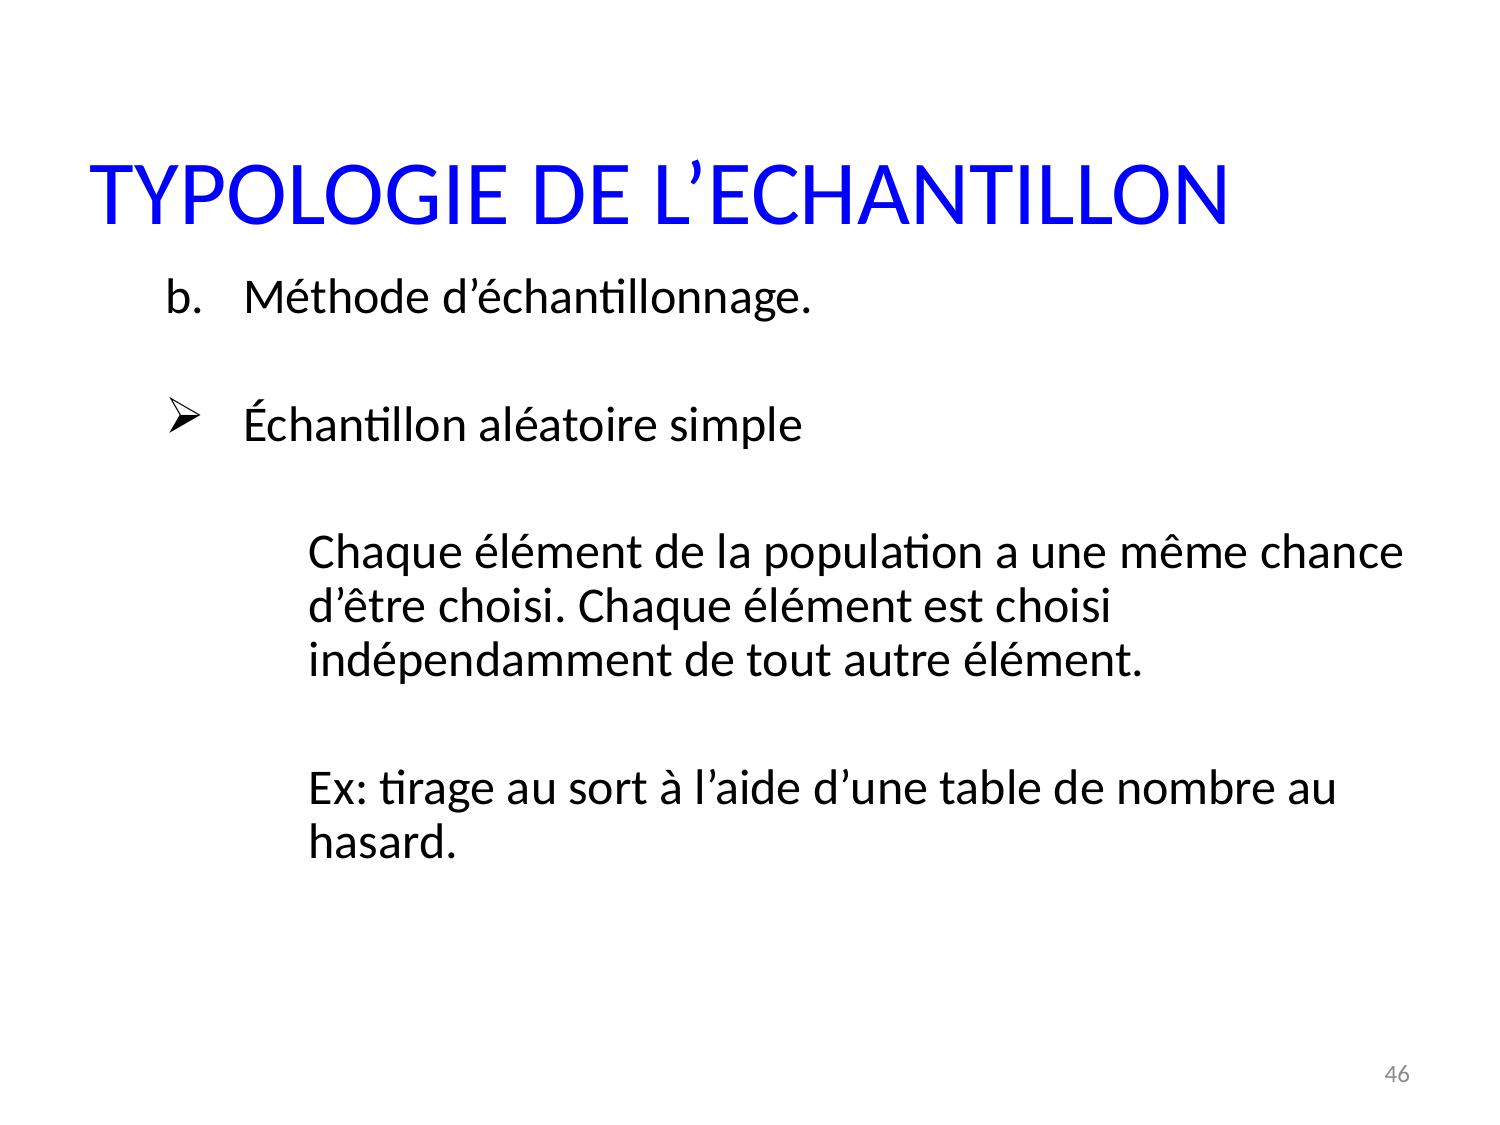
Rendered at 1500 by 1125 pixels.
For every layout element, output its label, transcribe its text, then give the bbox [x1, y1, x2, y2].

list Méthode d’échantillonnage. Échantillon aléatoire simple Chaque élément de la population a une même chance d’être choisi. Chaque élément est choisi indépendamment de tout autre élément. Ex: tirage au sort à l’aide d’une table de nombre au hasard. [75, 300, 1425, 1005]
slide_number 46 [1074, 1042, 1425, 1103]
text_box TYPOLOGIE DE L’ECHANTILLON [74, 74, 1425, 300]
